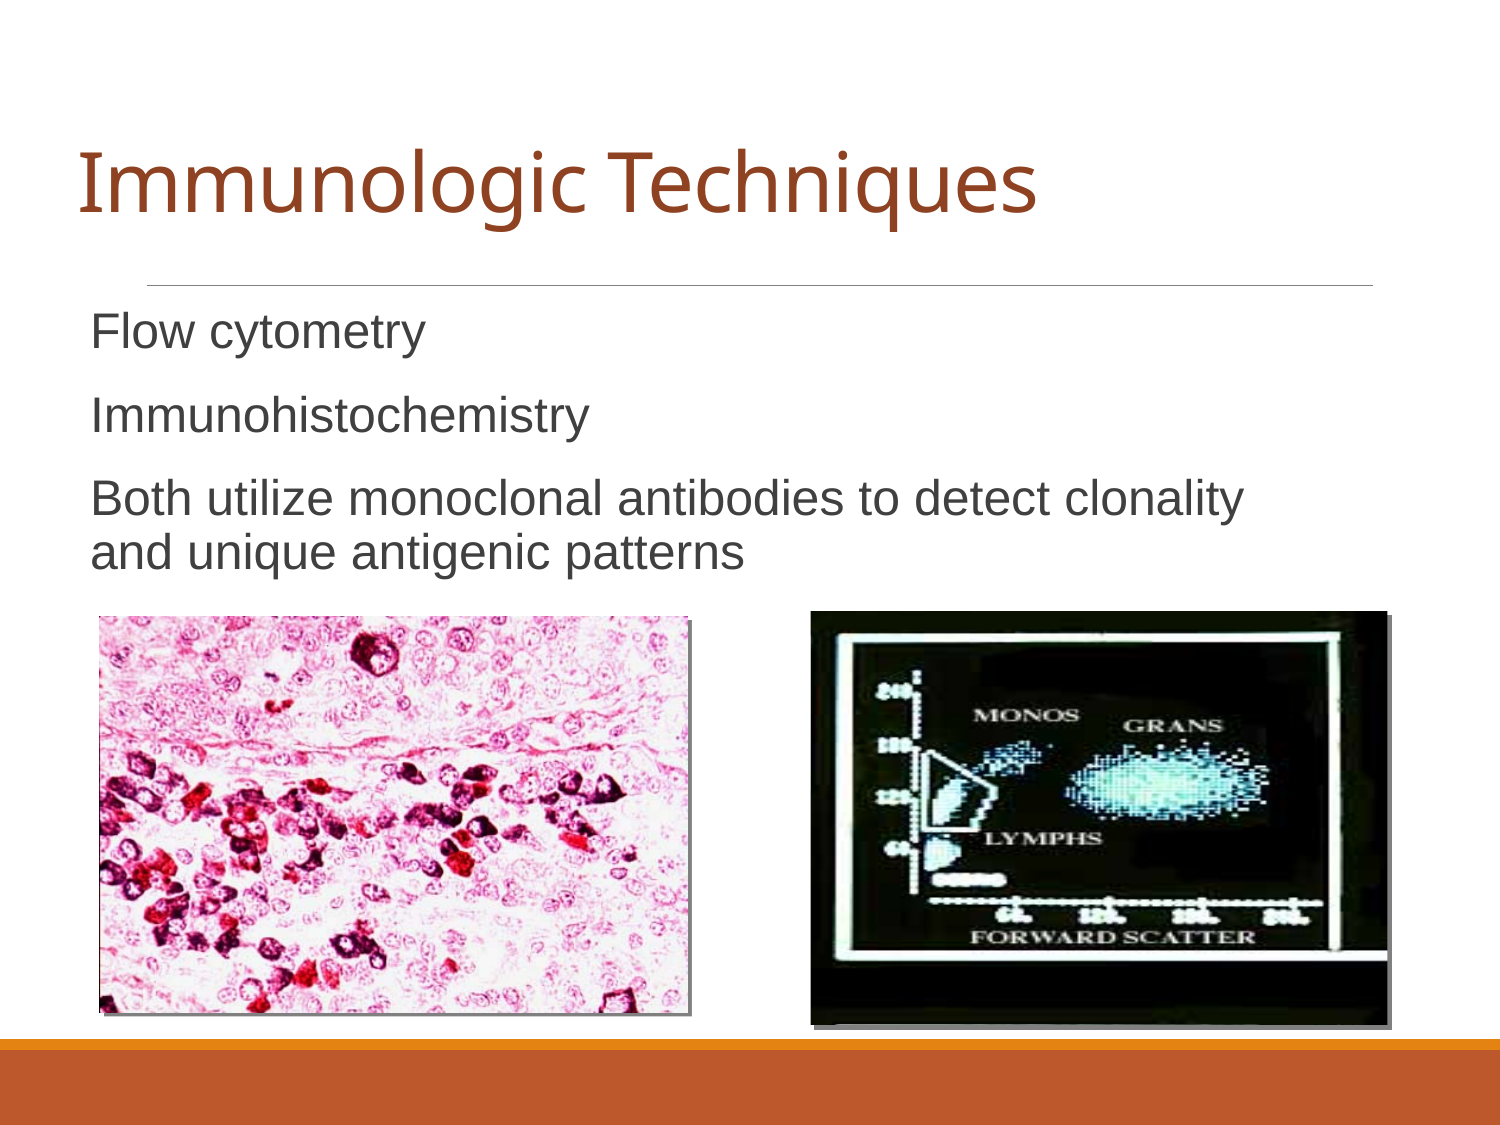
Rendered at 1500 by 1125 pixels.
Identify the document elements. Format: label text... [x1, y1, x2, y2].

picture [810, 610, 1388, 1026]
list Flow cytometry Immunohistochemistry Both utilize monoclonal antibodies to detect clonality and unique antigenic patterns [75, 298, 1338, 586]
title Immunologic Techniques [62, 62, 1338, 238]
picture [99, 616, 688, 1013]
